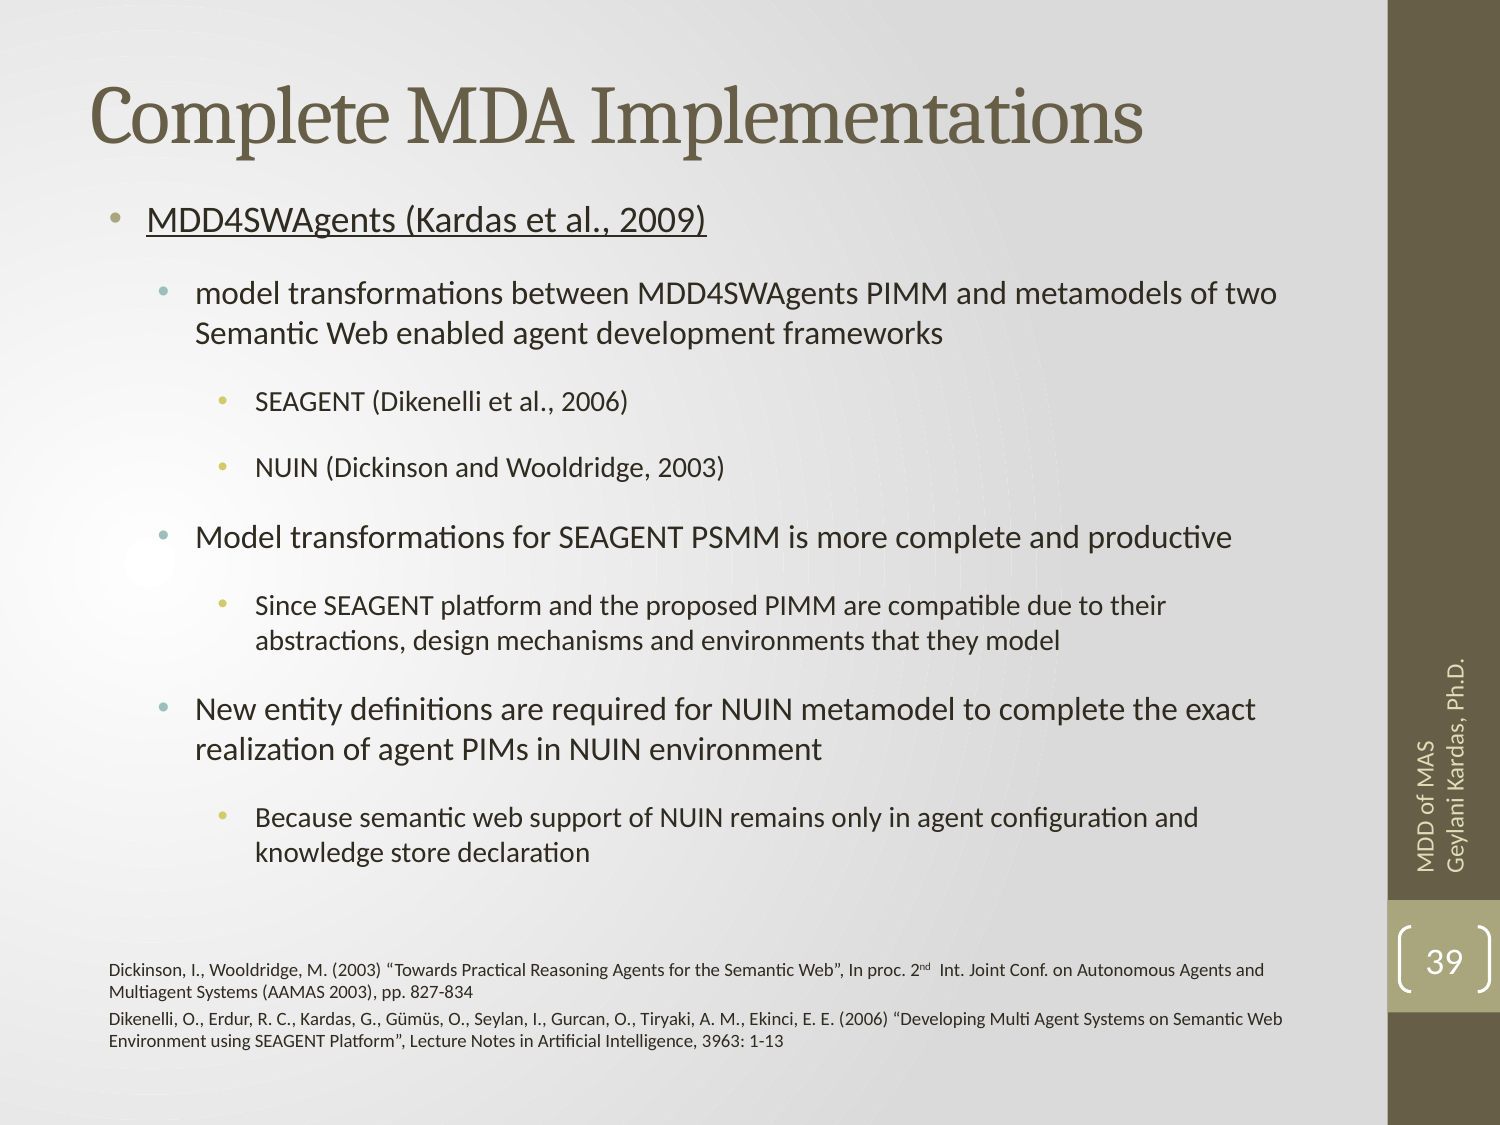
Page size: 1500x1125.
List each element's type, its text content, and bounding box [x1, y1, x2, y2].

title Complete MDA Implementations [75, 45, 1325, 175]
list MDD4SWAgents (Kardas et al., 2009) model transformations between MDD4SWAgents PIMM and metamodels of two Semantic Web enabled agent development frameworks SEAGENT (Dikenelli et al., 2006) NUIN (Dickinson and Wooldridge, 2003) Model transformations for SEAGENT PSMM is more complete and productive Since SEAGENT platform and the proposed PIMM are compatible due to their abstractions, design mechanisms and environments that they model New entity definitions are required for NUIN metamodel to complete the exact realization of agent PIMs in NUIN environment Because semantic web support of NUIN remains only in agent configuration and knowledge store declaration [75, 187, 1325, 913]
slide_number 39 [1397, 925, 1492, 994]
text_box Dickinson, I., Wooldridge, M. (2003) “Towards Practical Reasoning Agents for the Semantic Web”, In proc. 2nd Int. Joint Conf. on Autonomous Agents and Multiagent Systems (AAMAS 2003), pp. 827-834 Dikenelli, O., Erdur, R. C., Kardas, G., Gümüs, O., Seylan, I., Gurcan, O., Tiryaki, A. M., Ekinci, E. E. (2006) “Developing Multi Agent Systems on Semantic Web Environment using SEAGENT Platform”, Lecture Notes in Artificial Intelligence, 3963: 1-13 [75, 950, 1313, 1063]
footer MDD of MAS Geylani Kardas, Ph.D. [1408, 500, 1469, 889]
